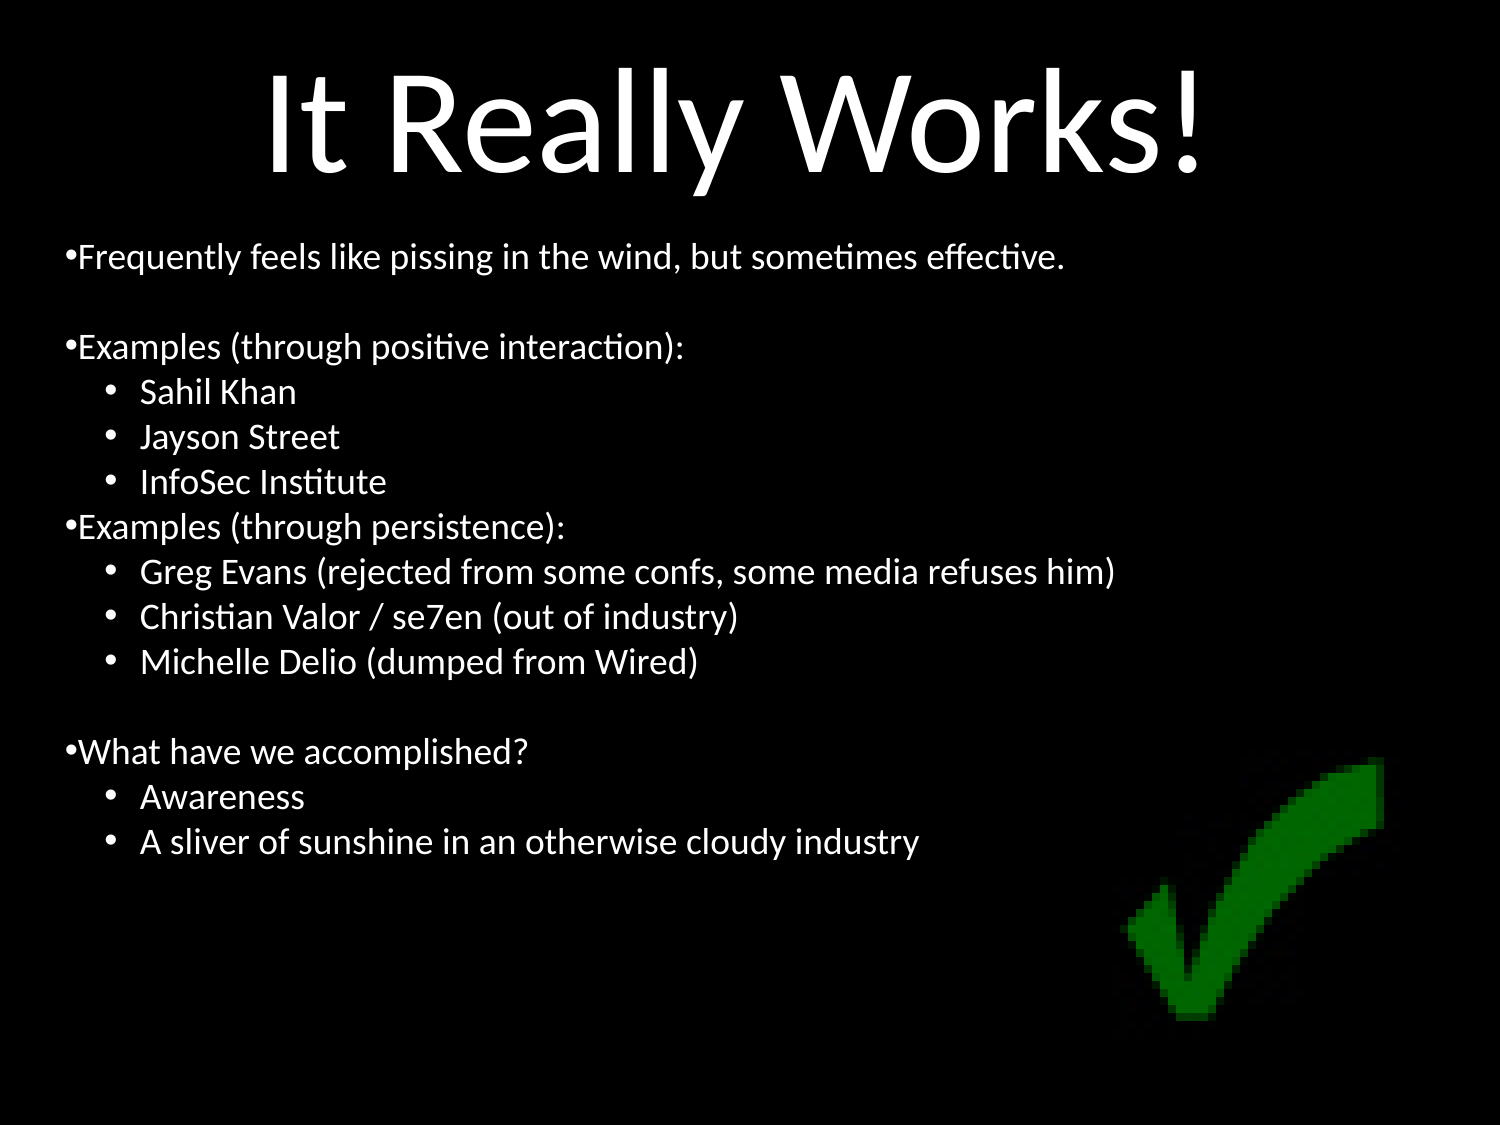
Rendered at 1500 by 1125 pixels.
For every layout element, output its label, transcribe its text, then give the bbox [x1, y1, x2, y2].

text_box Frequently feels like pissing in the wind, but sometimes effective. Examples (through positive interaction): Sahil Khan Jayson Street InfoSec Institute Examples (through persistence): Greg Evans (rejected from some confs, some media refuses him) Christian Valor / se7en (out of industry) Michelle Delio (dumped from Wired) What have we accomplished? Awareness A sliver of sunshine in an otherwise cloudy industry [49, 224, 1400, 915]
picture [1112, 749, 1401, 1038]
title It Really Works! [99, 24, 1375, 200]
